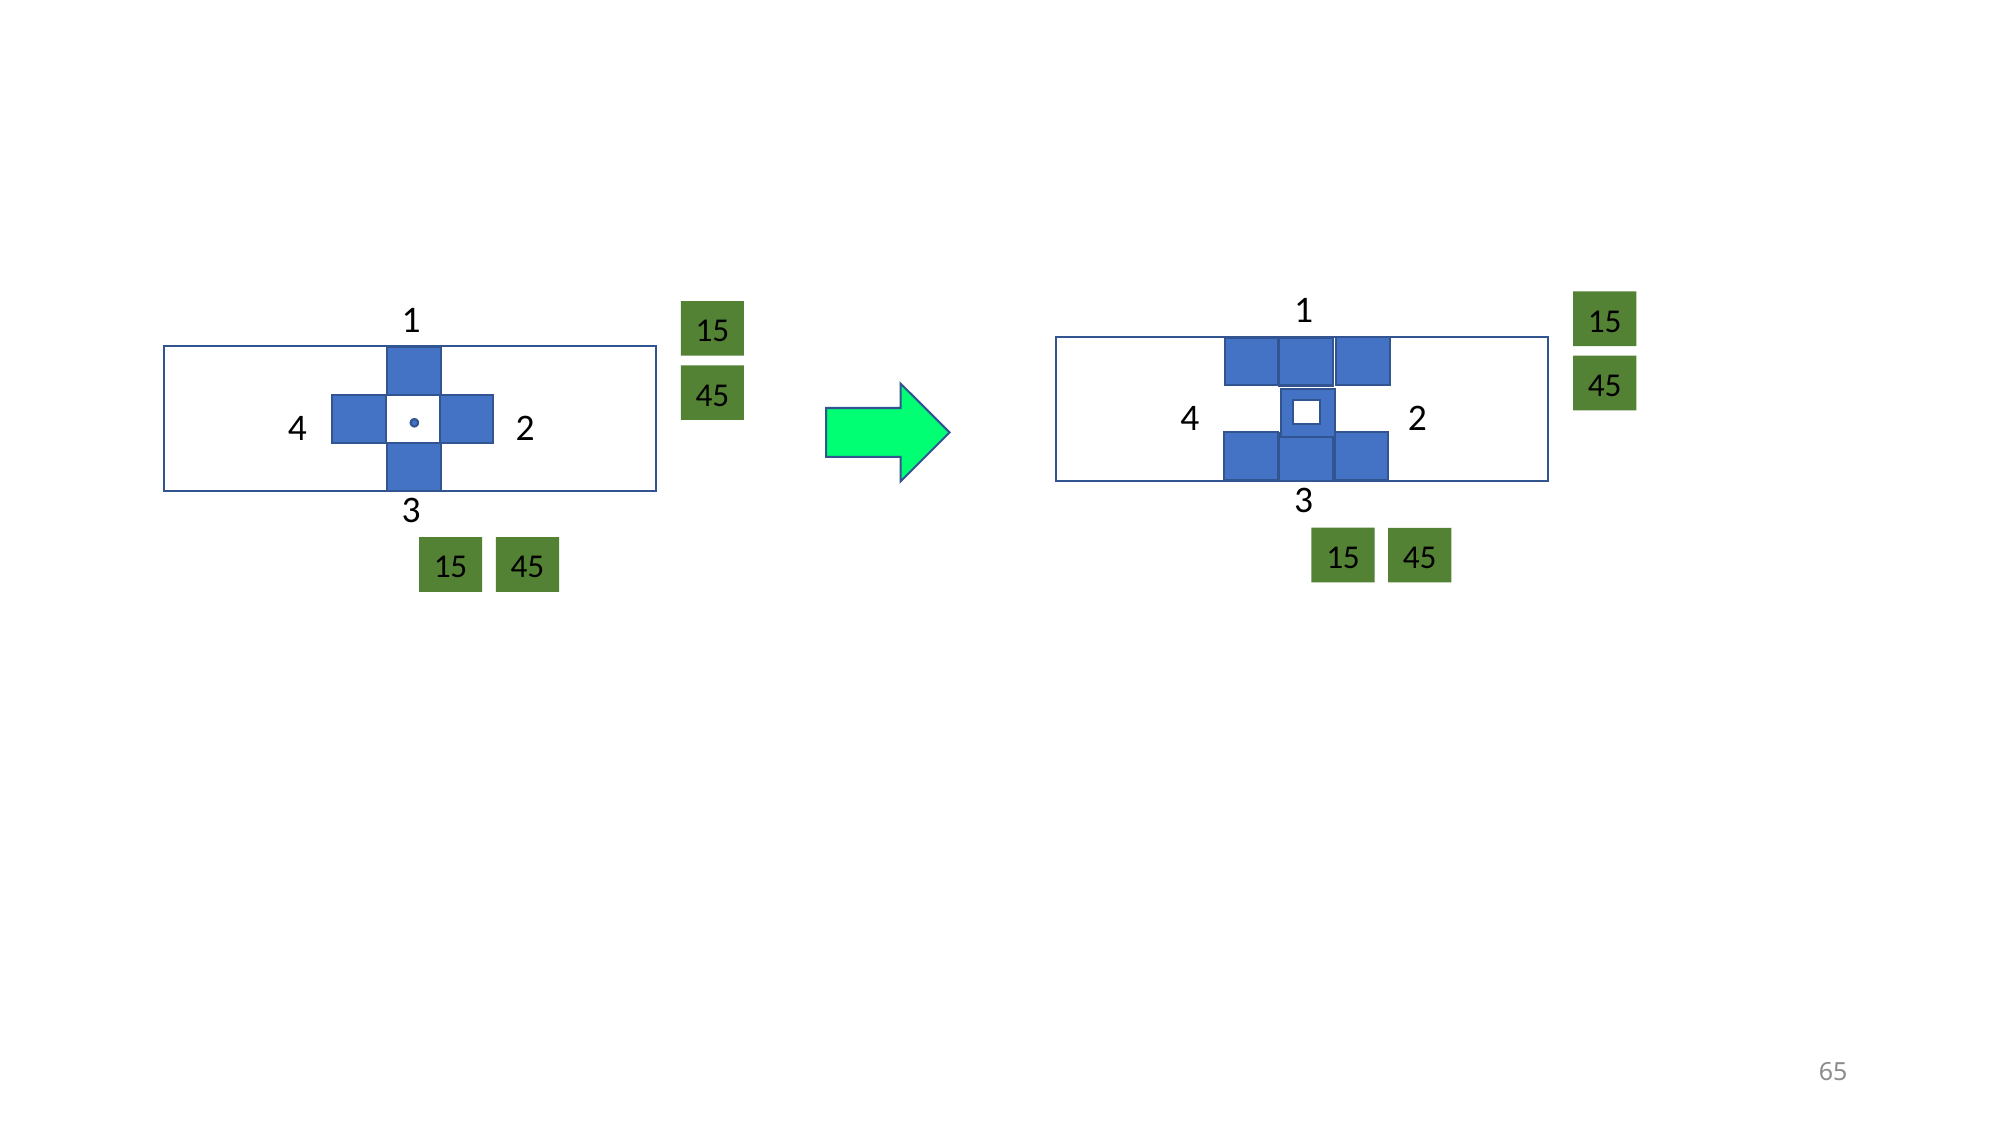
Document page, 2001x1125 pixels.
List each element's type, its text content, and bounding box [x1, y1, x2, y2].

text_box [825, 381, 952, 484]
slide_number 65 [1412, 1042, 1863, 1103]
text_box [1056, 277, 1637, 584]
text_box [163, 287, 745, 593]
